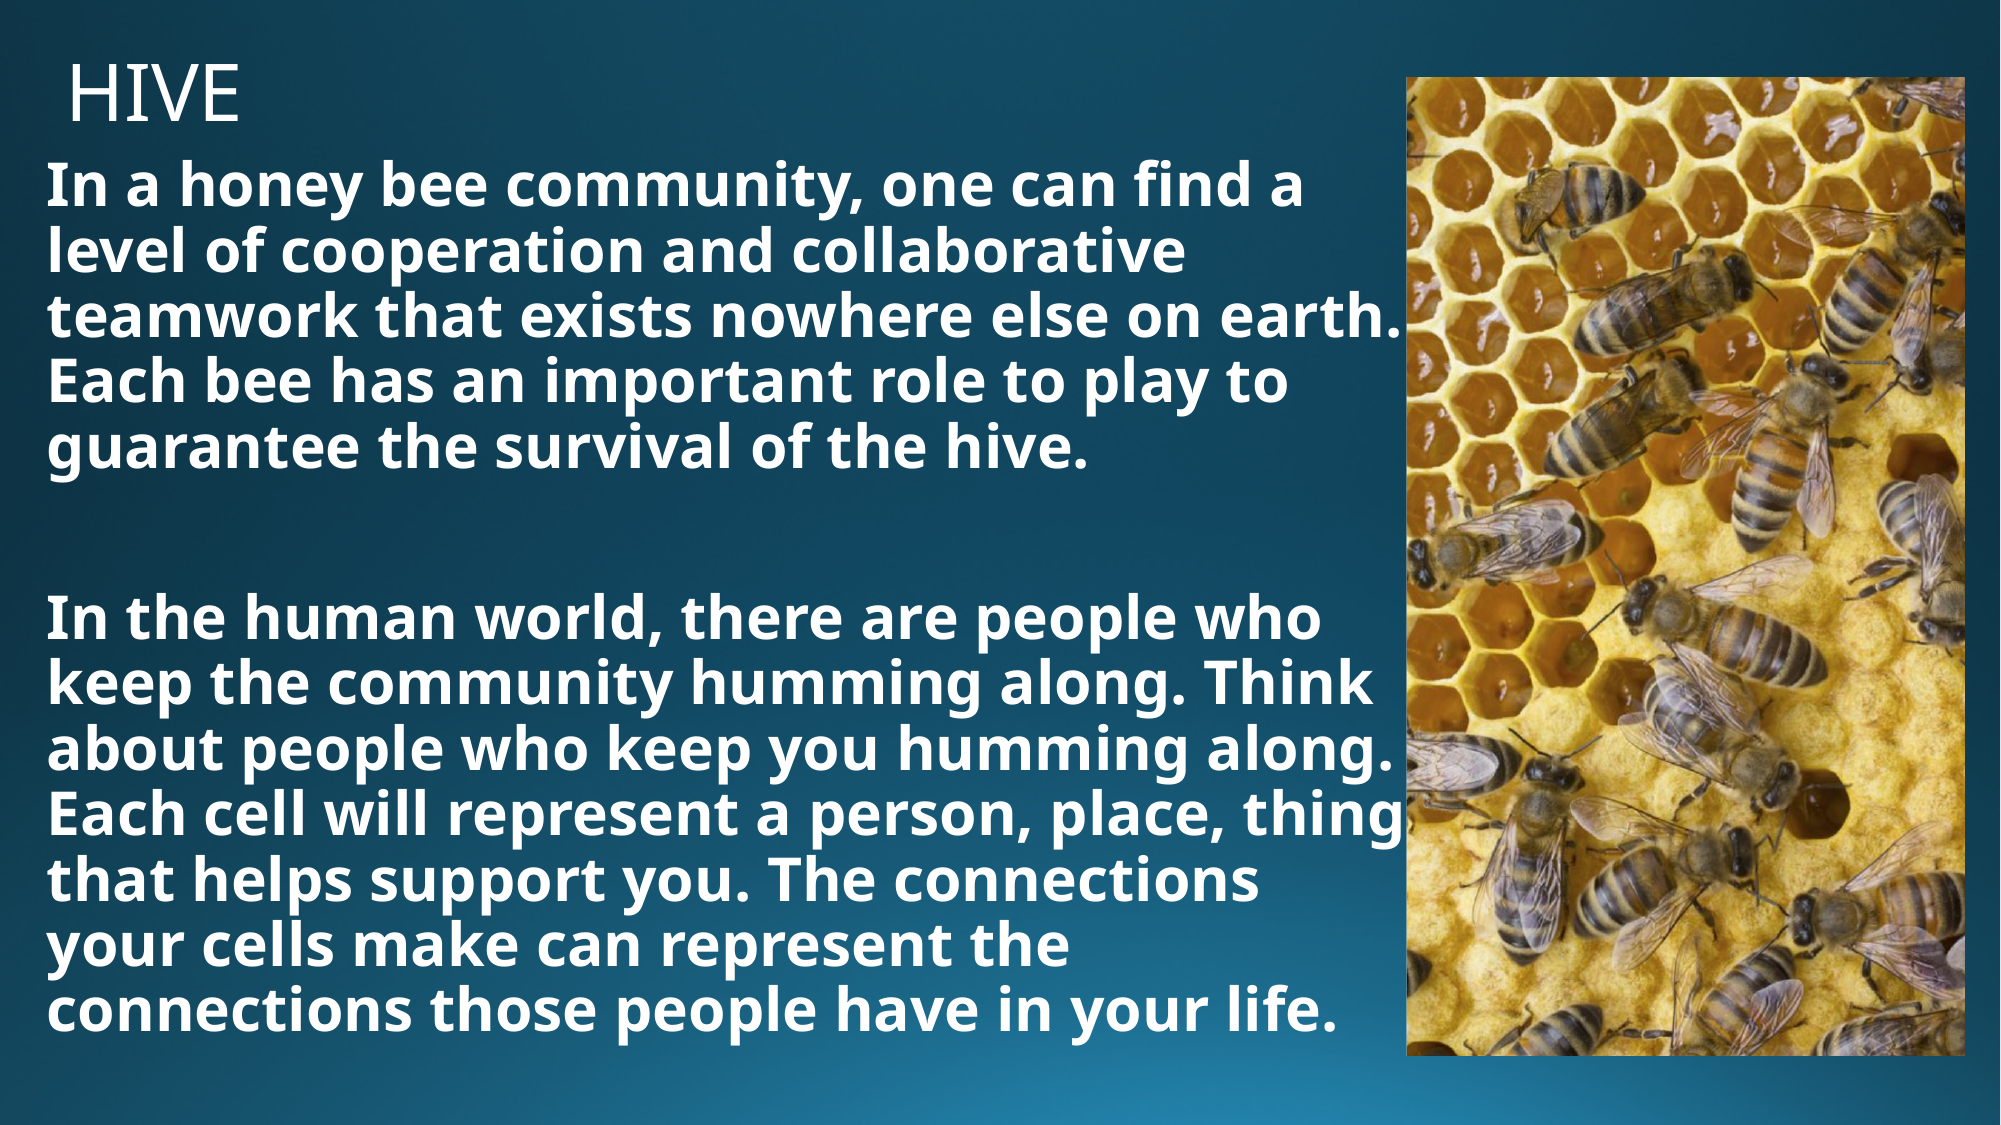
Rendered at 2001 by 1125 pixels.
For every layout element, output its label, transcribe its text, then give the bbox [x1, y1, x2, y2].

title HIVE [50, 44, 1326, 147]
list In a honey bee community, one can find a level of cooperation and collaborative teamwork that exists nowhere else on earth. Each bee has an important role to play to guarantee the survival of the hive. In the human world, there are people who keep the community humming along. Think about people who keep you humming along. Each cell will represent a person, place, thing that helps support you. The connections your cells make can represent the connections those people have in your life. [31, 147, 1430, 1107]
picture [0, 0, 2001, 1125]
